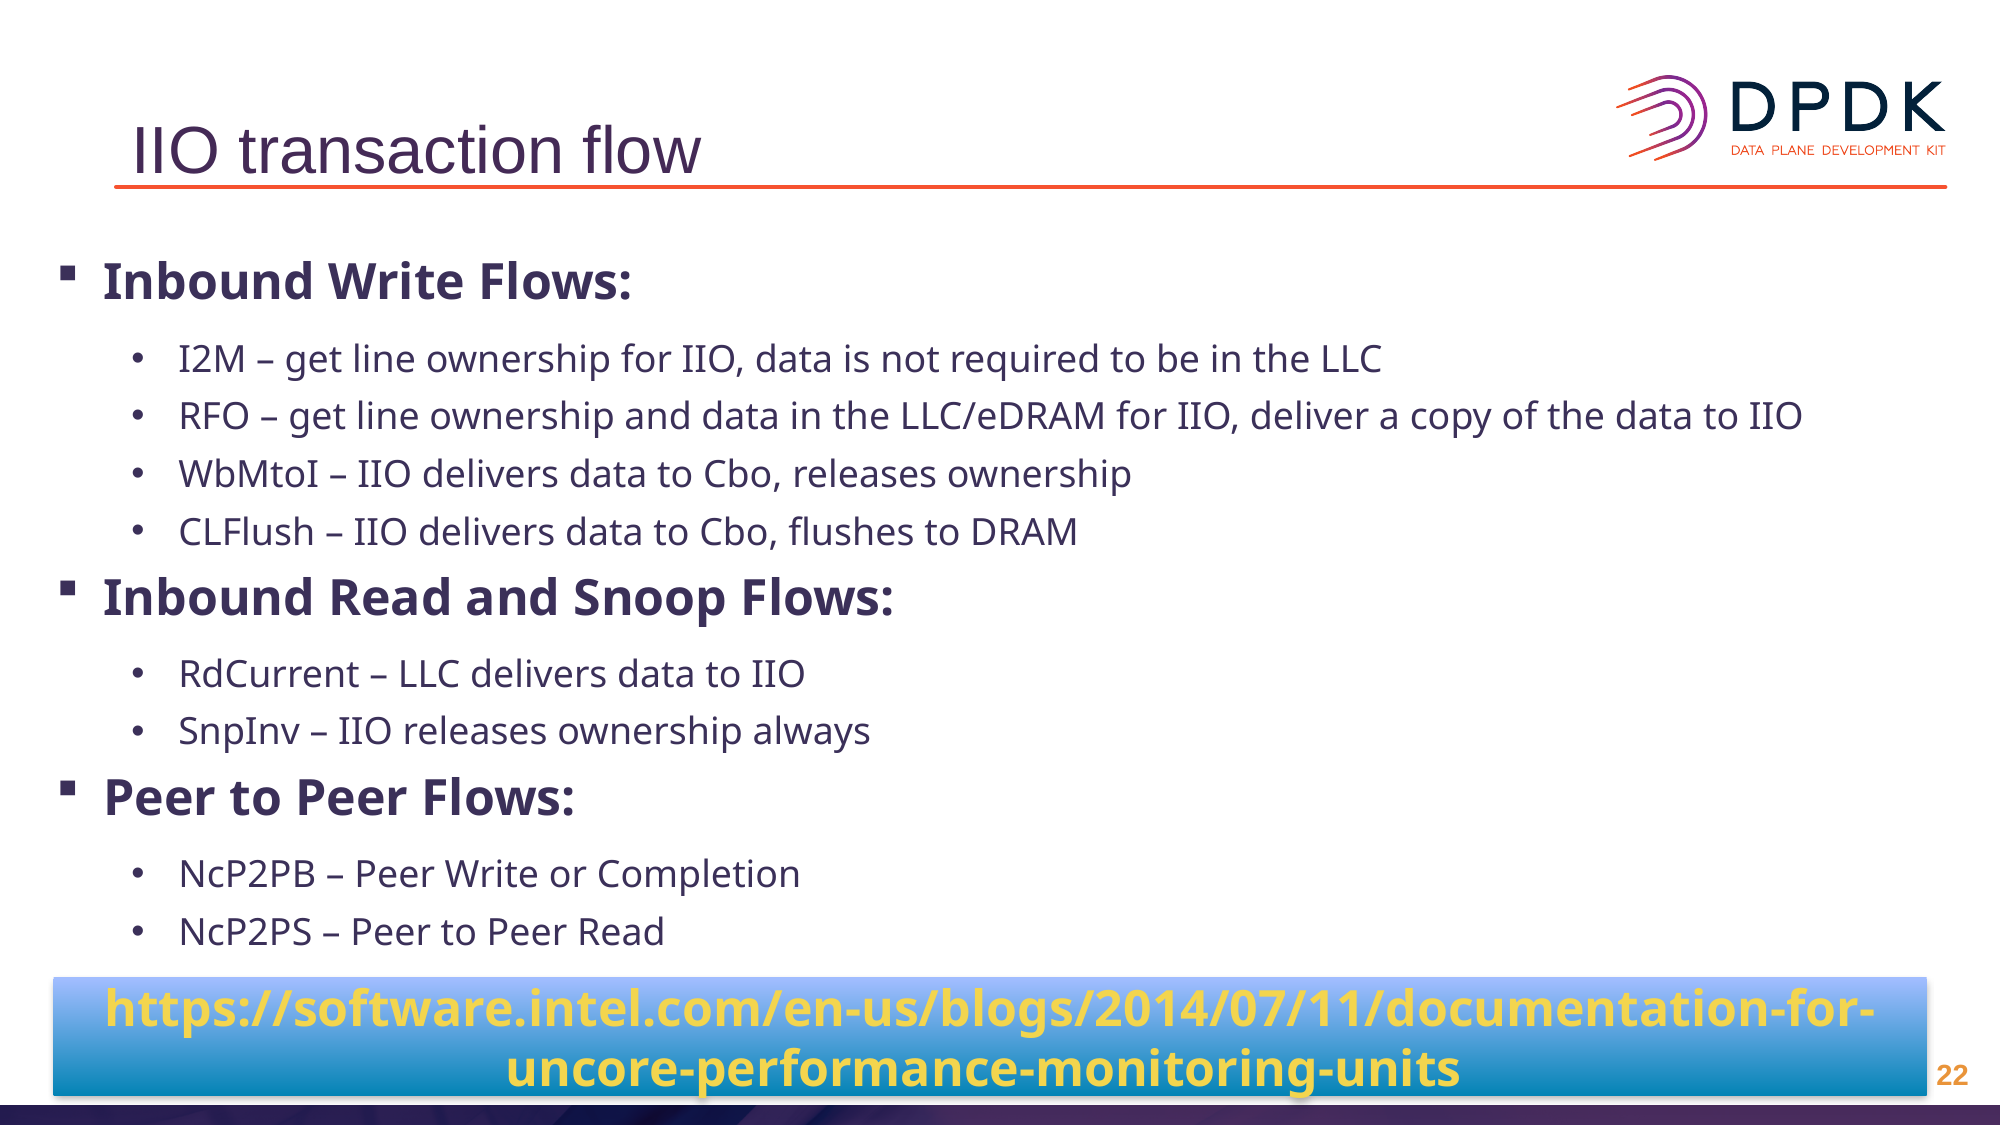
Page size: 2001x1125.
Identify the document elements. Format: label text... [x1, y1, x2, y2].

title IIO transaction flow [116, 88, 1413, 205]
text_box Inbound Write Flows: I2M – get line ownership for IIO, data is not required to be in the LLC RFO – get line ownership and data in the LLC/eDRAM for IIO, deliver a copy of the data to IIO WbMtoI – IIO delivers data to Cbo, releases ownership CLFlush – IIO delivers data to Cbo, flushes to DRAM Inbound Read and Snoop Flows: RdCurrent – LLC delivers data to IIO SnpInv – IIO releases ownership always Peer to Peer Flows: NcP2PB – Peer Write or Completion NcP2PS – Peer to Peer Read [41, 242, 1927, 960]
text_box https://software.intel.com/en-us/blogs/2014/07/11/documentation-for-uncore-performance-monitoring-units [53, 977, 1927, 1096]
picture [1616, 75, 1946, 161]
picture [0, 1105, 2000, 1125]
